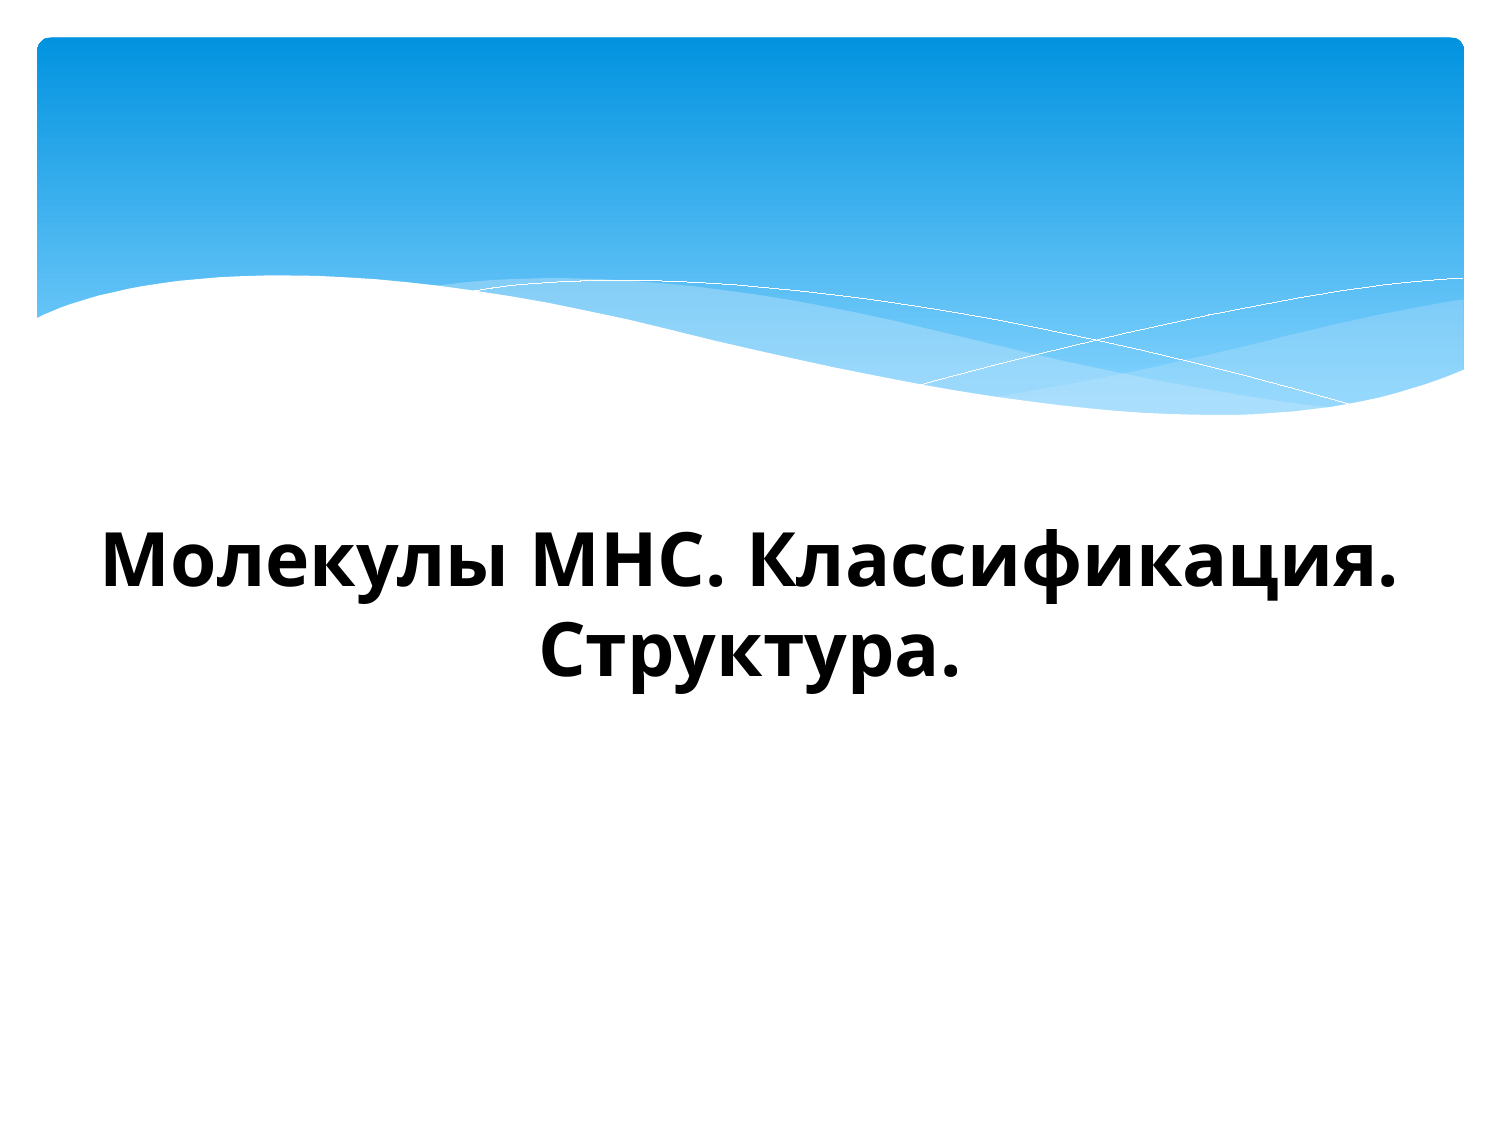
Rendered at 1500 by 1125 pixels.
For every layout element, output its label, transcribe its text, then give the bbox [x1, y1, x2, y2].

title Молекулы MHC. Классификация. Структура. [75, 498, 1425, 705]
